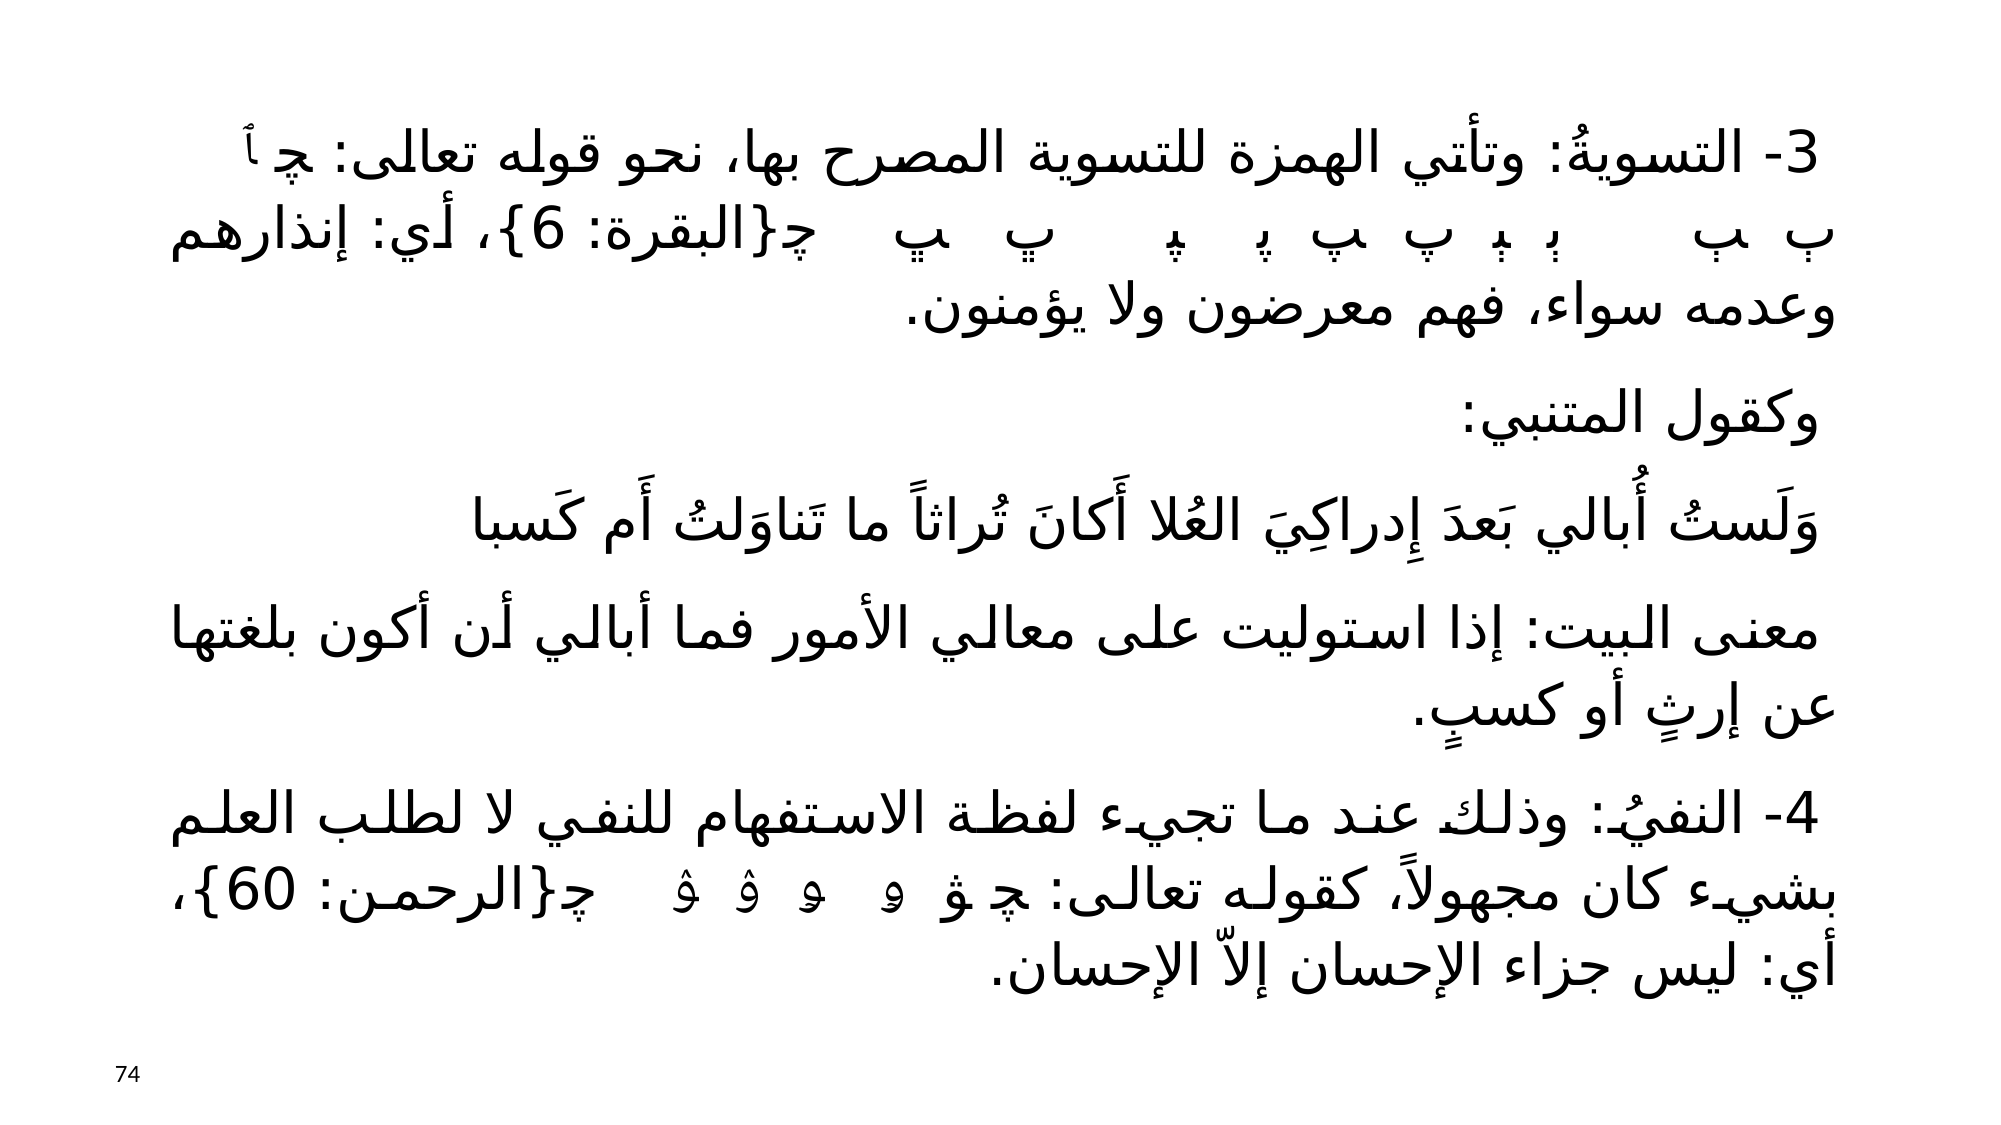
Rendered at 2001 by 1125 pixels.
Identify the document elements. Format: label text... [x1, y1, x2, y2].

slide_number 74 [99, 1042, 567, 1103]
list 3- التسويةُ: وتأتي الهمزة للتسوية المصرح بها، نحو قوله تعالى: ﭽ ﭑ ﭒ ﭓ ﭔ ﭕ ﭖ ﭗ ﭘ ﭙ ﭚ ﭛ ﭼ{البقرة: 6}، أي: إنذارهم وعدمه سواء، فهم معرضون ولا يؤمنون. وكقول المتنبي: وَلَستُ أُبالي بَعدَ إِدراكِيَ العُلا أَكانَ تُراثاً ما تَناوَلتُ أَم كَسبا معنى البيت: إذا استوليت على معالي الأمور فما أبالي أن أكون بلغتها عن إرثٍ أو كسبٍ. 4- النفيُ: وذلك عند ما تجيء لفظة الاستفهام للنفي لا لطلب العلم بشيء كان مجهولاً، كقوله تعالى: ﭽ ﯟ ﯠ ﯡ ﯢ ﯣ ﭼ{الرحمن: 60}، أي: ليس جزاء الإحسان إلاّ الإحسان. [154, 99, 1855, 1005]
